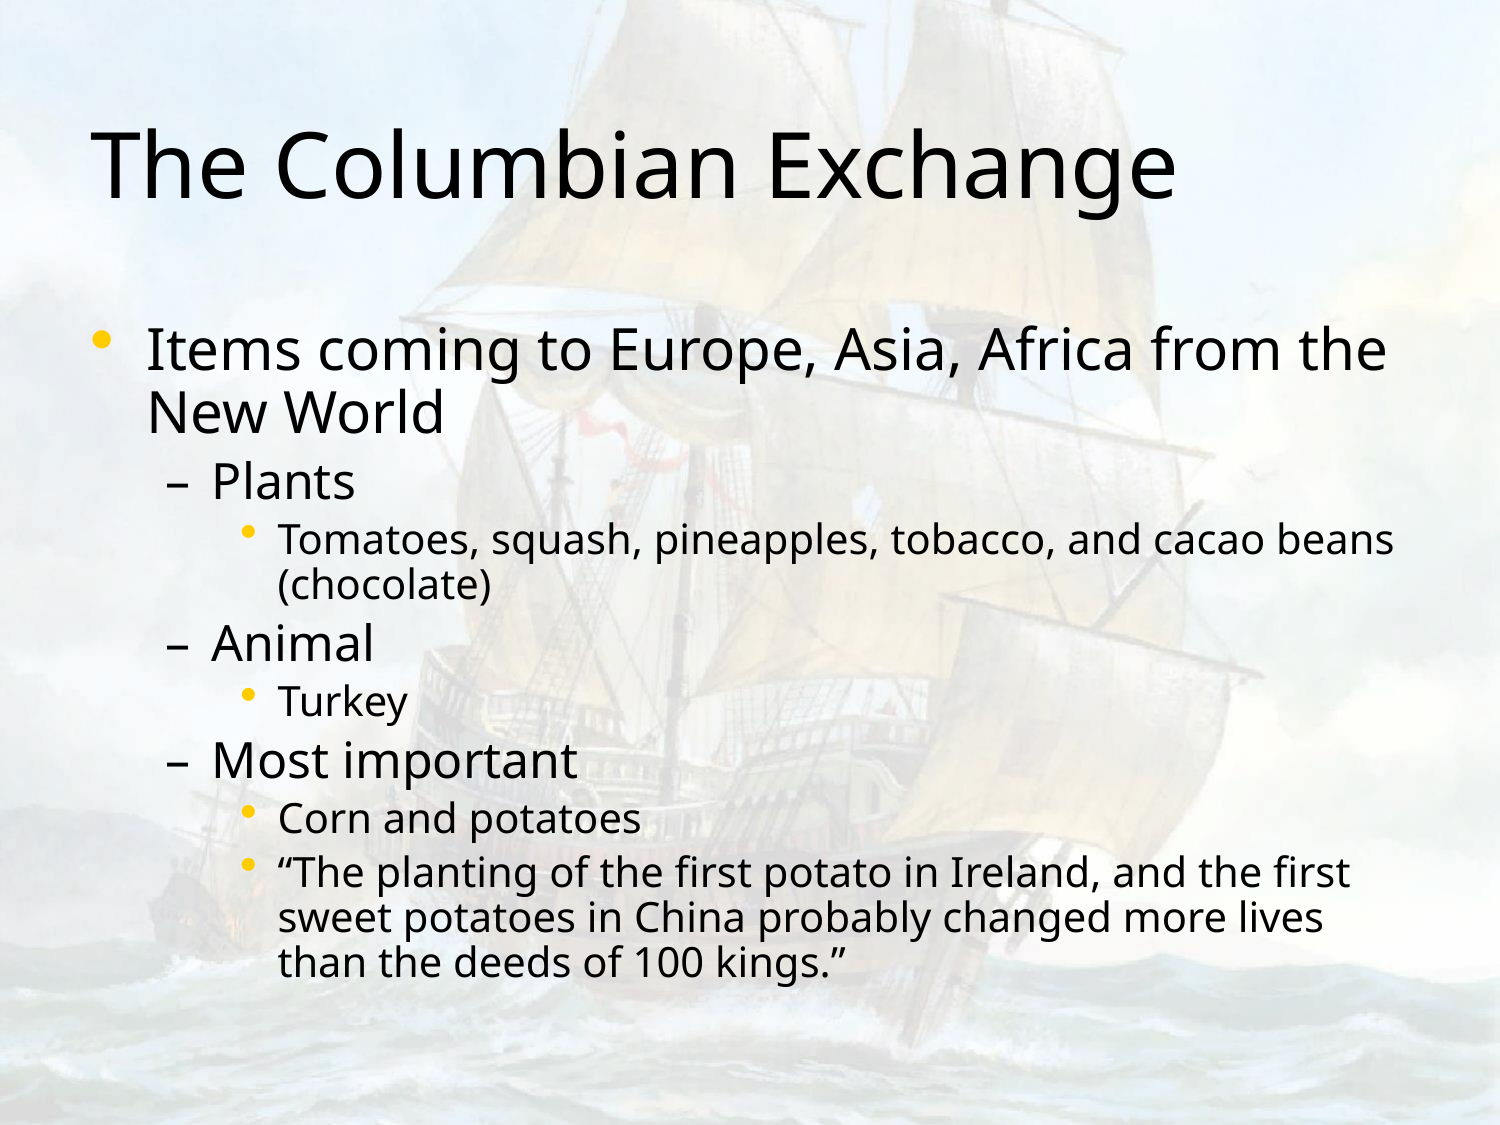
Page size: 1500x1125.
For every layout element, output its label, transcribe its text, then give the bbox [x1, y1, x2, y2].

list Items coming to Europe, Asia, Africa from the New World Plants Tomatoes, squash, pineapples, tobacco, and cacao beans (chocolate) Animal Turkey Most important Corn and potatoes “The planting of the first potato in Ireland, and the first sweet potatoes in China probably changed more lives than the deeds of 100 kings.” [74, 312, 1426, 988]
picture [0, 0, 1500, 1125]
title The Columbian Exchange [74, 47, 1426, 276]
